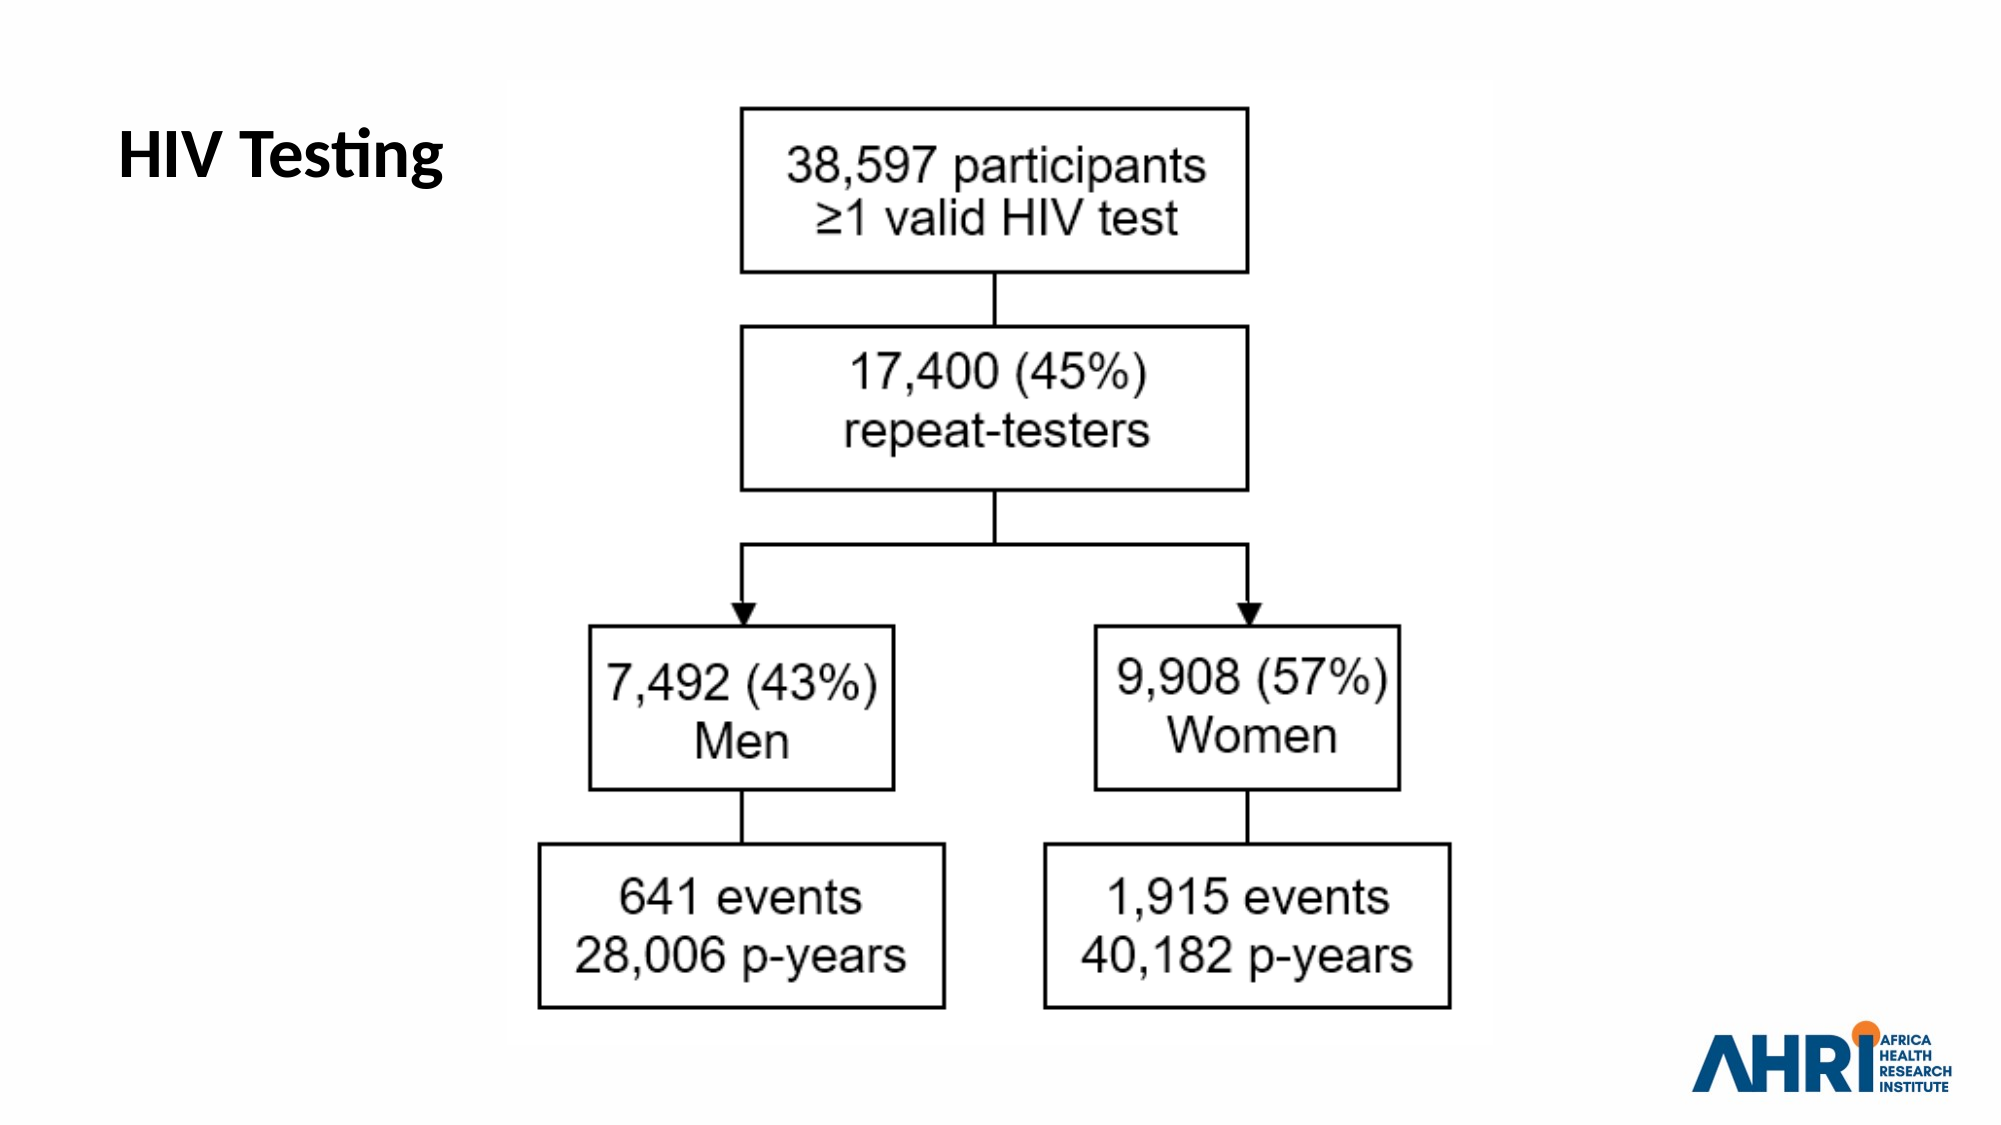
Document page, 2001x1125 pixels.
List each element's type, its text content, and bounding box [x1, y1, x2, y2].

picture [0, 0, 2000, 1125]
text_box HIV Testing [103, 99, 507, 200]
